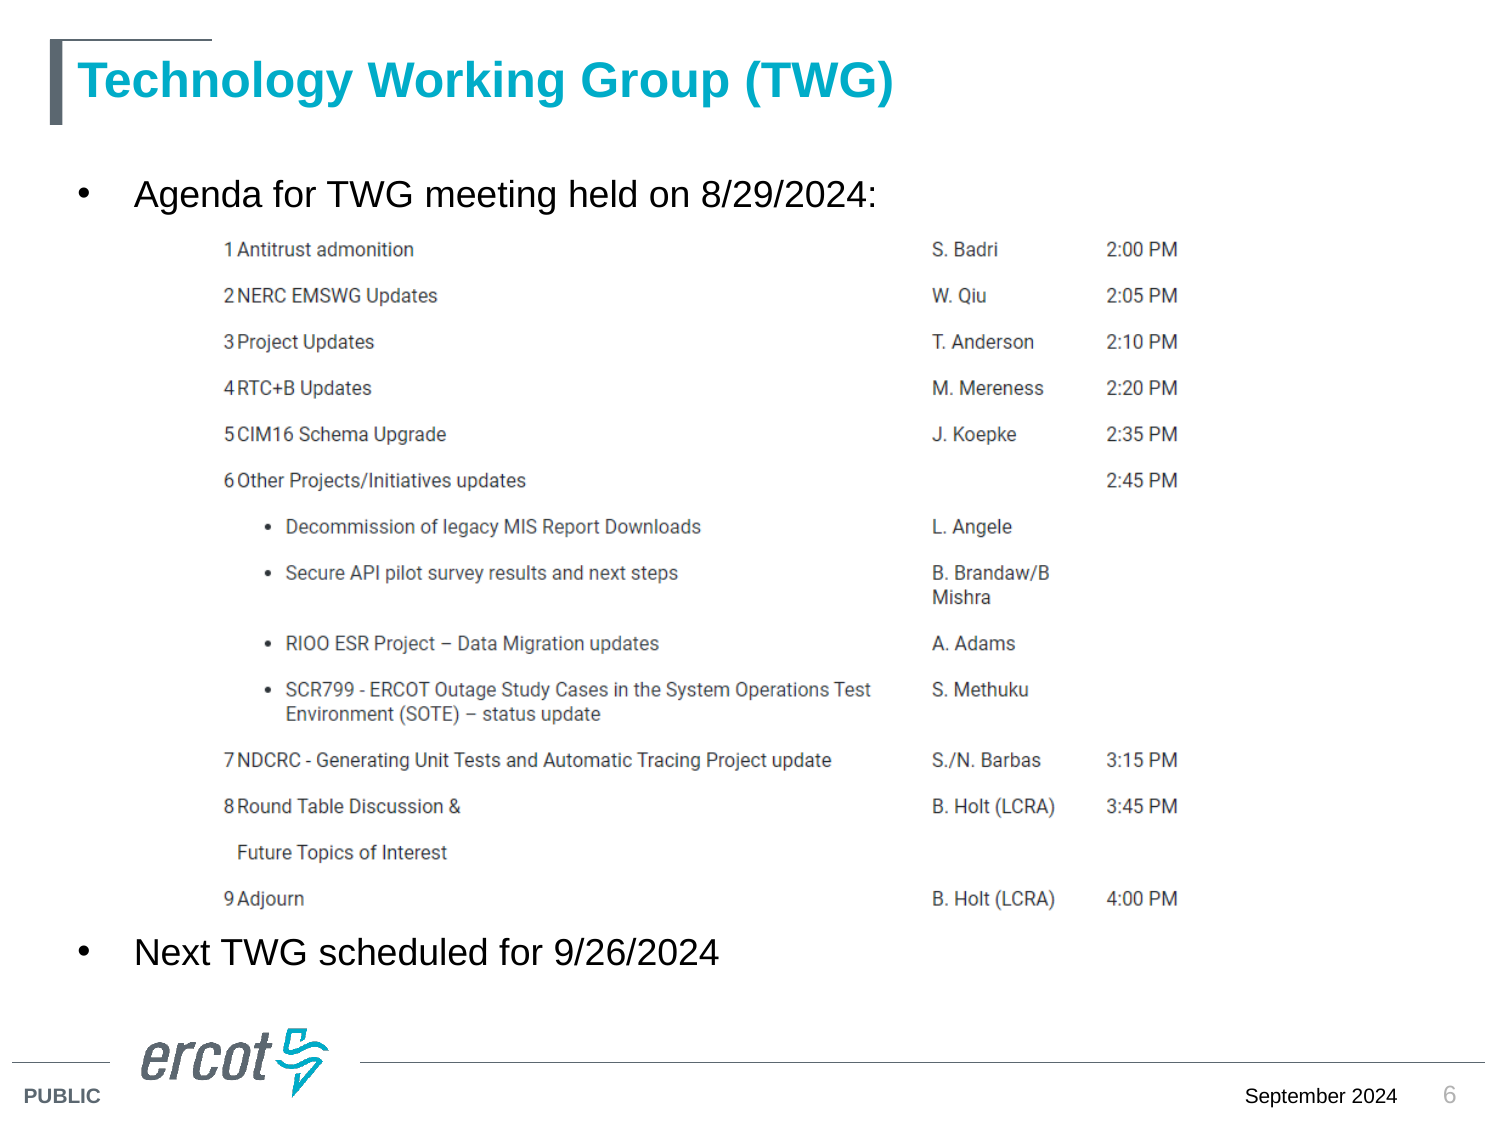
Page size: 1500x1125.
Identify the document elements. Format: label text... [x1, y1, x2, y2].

title Technology Working Group (TWG) [62, 39, 1163, 125]
picture [220, 237, 1185, 913]
text_box Agenda for TWG meeting held on 8/29/2024: Next TWG scheduled for 9/26/2024 [62, 162, 1225, 1038]
picture [137, 1038, 332, 1100]
slide_number 6 [1412, 1076, 1488, 1112]
